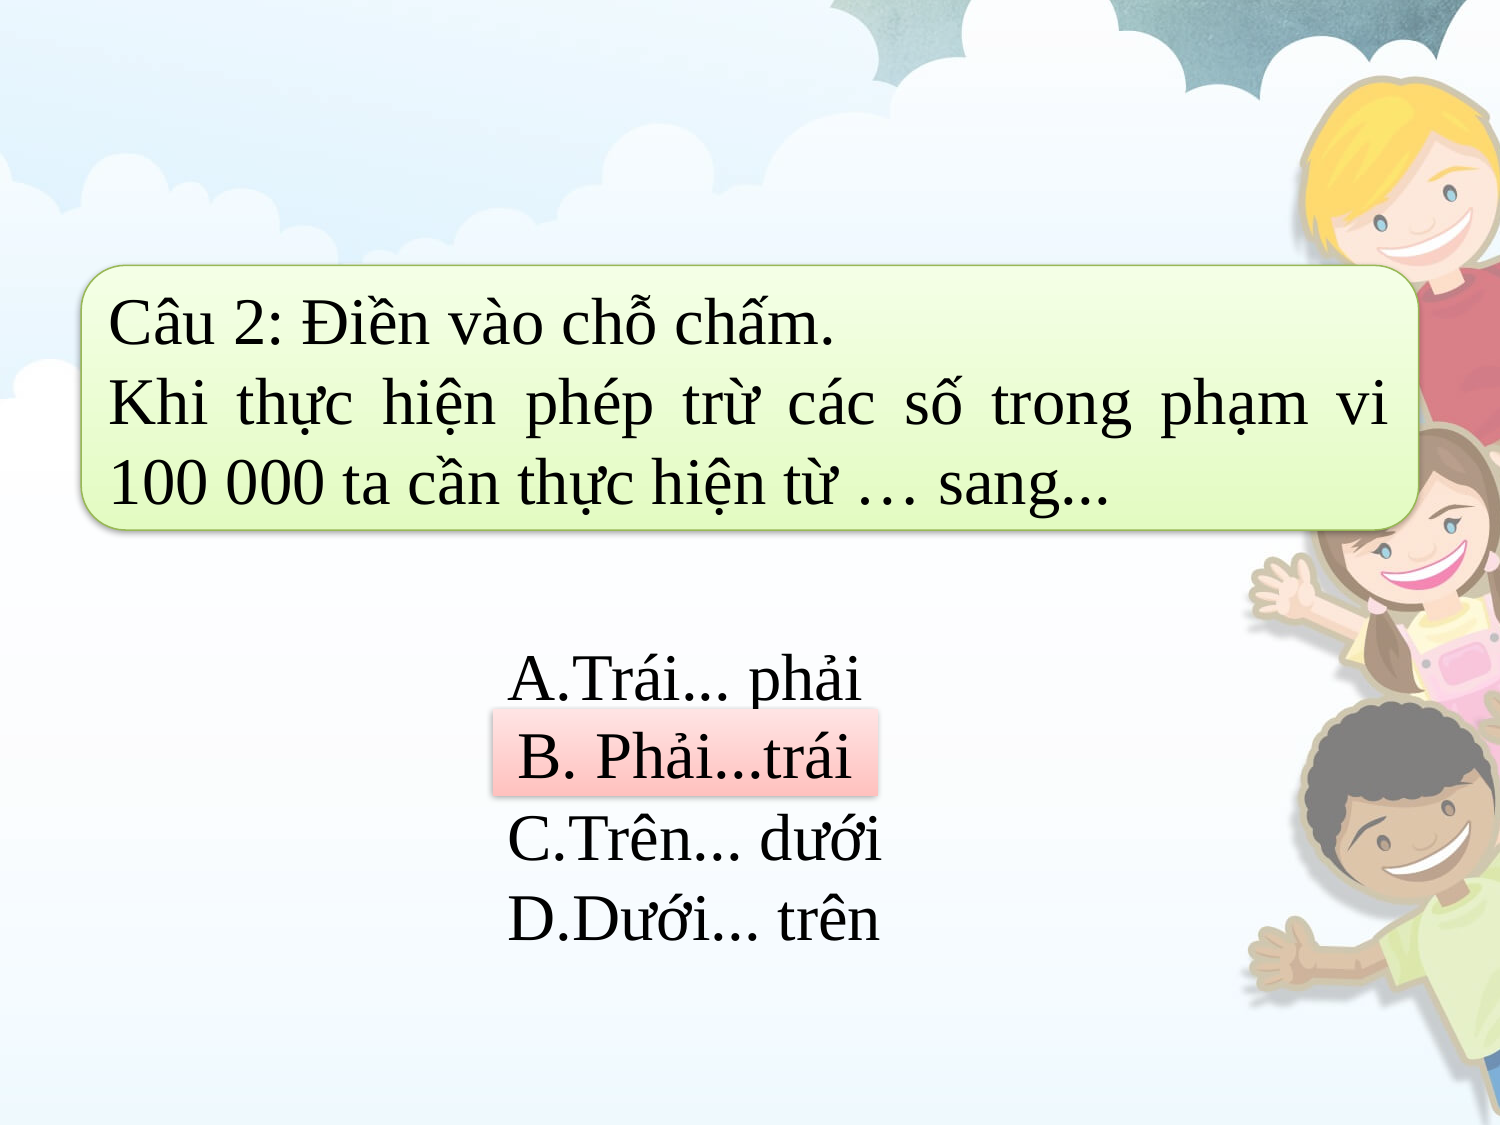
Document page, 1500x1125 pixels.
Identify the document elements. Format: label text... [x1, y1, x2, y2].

text_box B. Phải...trái [492, 708, 879, 796]
text_box Trái... phải Phải... trái Trên... dưới Dưới... trên [492, 626, 938, 962]
text_box Câu 2: Điền vào chỗ chấm. Khi thực hiện phép trừ các số trong phạm vi 100 000 ta cần thực hiện từ … sang... [80, 264, 1420, 531]
